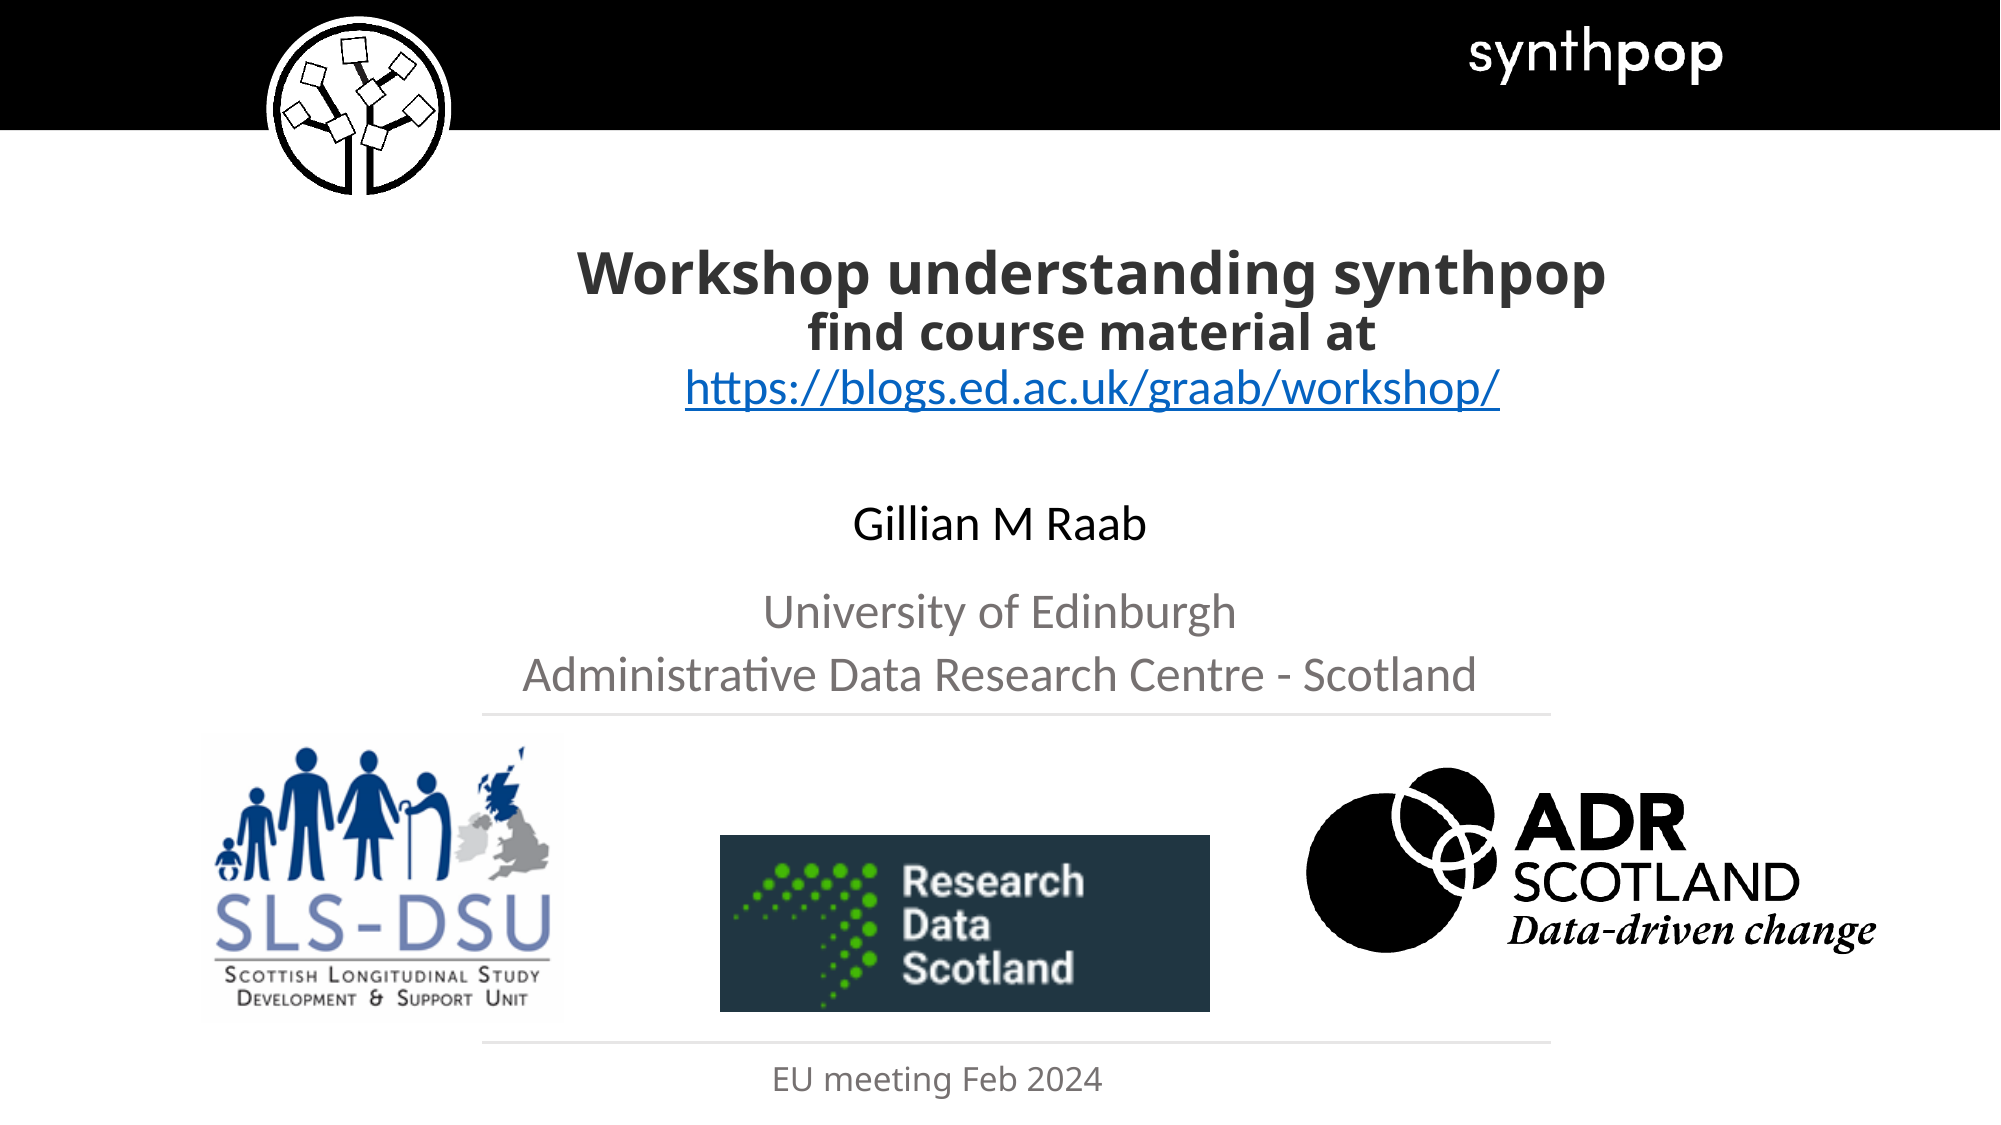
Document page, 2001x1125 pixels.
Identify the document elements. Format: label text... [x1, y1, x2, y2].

text_box EU meeting Feb 2024 [187, 1042, 1688, 1113]
picture [201, 733, 564, 1023]
picture [1433, 7, 1759, 87]
subtitle Gillian M Raab University of Edinburgh Administrative Data Research Centre - Scotland [482, 482, 1519, 706]
text_box [0, 0, 2000, 131]
picture [1256, 734, 1935, 981]
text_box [266, 16, 452, 202]
picture [720, 835, 1210, 1012]
title Workshop understanding synthpop find course material at https://blogs.ed.ac.uk/graab/workshop/ [342, 216, 1843, 444]
